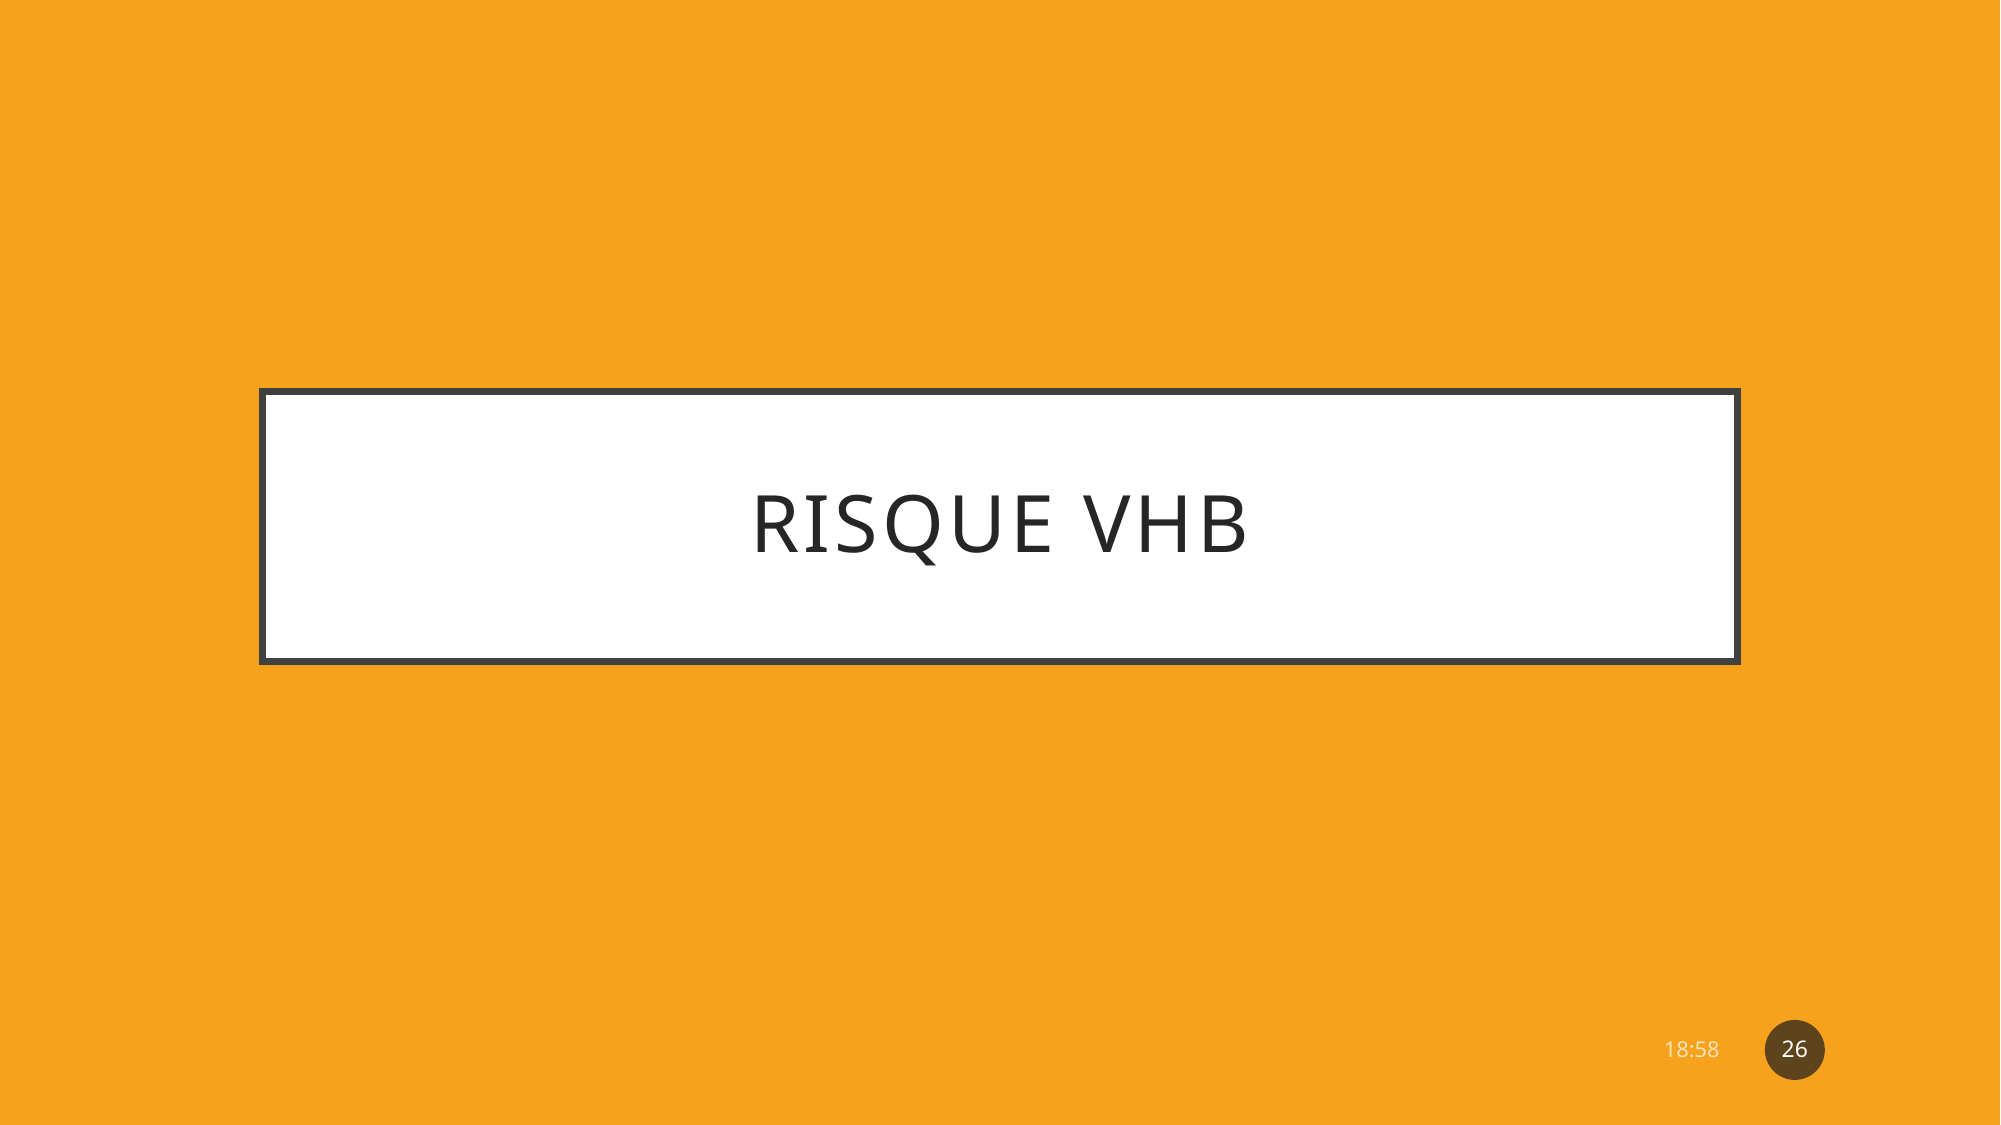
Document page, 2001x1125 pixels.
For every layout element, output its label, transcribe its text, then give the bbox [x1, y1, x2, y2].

title Risque VHB [259, 388, 1741, 665]
slide_number 26 [1764, 1019, 1825, 1080]
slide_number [1283, 1023, 1735, 1077]
